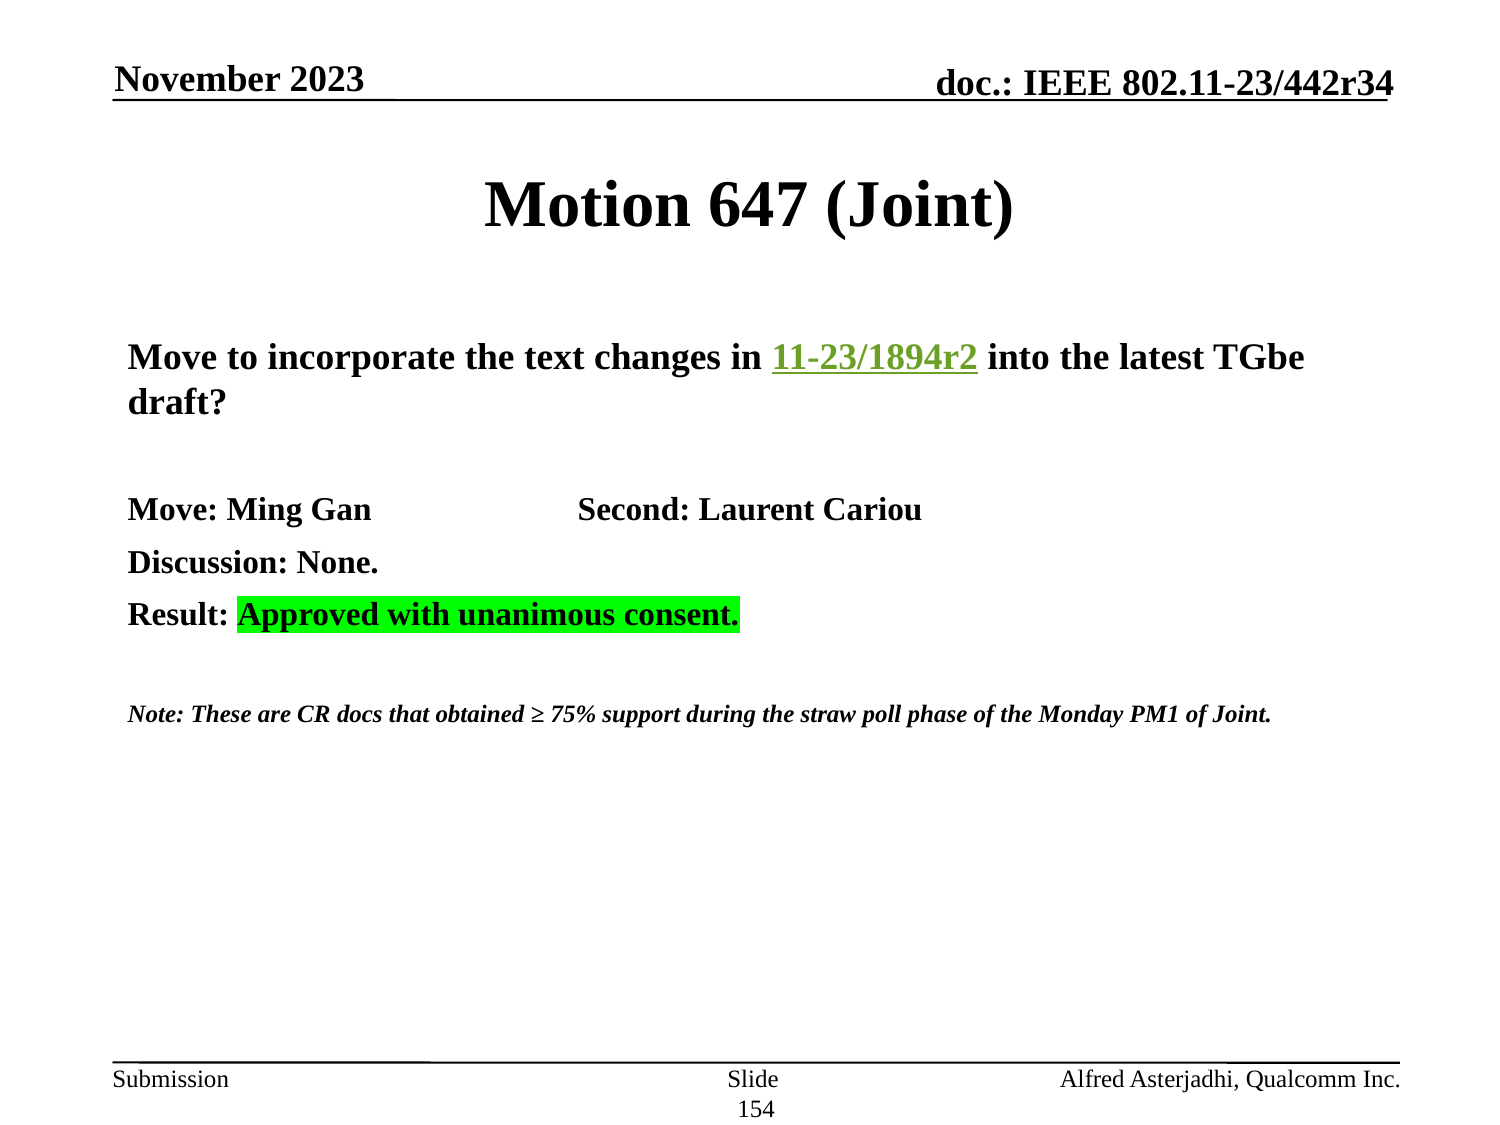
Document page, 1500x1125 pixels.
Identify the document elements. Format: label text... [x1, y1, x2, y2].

list Move to incorporate the text changes in 11-23/1894r2 into the latest TGbe draft? Move: Ming Gan Second: Laurent Cariou Discussion: None. Result: Approved with unanimous consent. Note: These are CR docs that obtained ≥ 75% support during the straw poll phase of the Monday PM1 of Joint. [112, 324, 1388, 1063]
title Motion 647 (Joint) [112, 112, 1388, 288]
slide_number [114, 54, 423, 100]
slide_number Slide 154 [712, 1061, 800, 1123]
footer Alfred Asterjadhi, Qualcomm Inc. [878, 1061, 1402, 1093]
